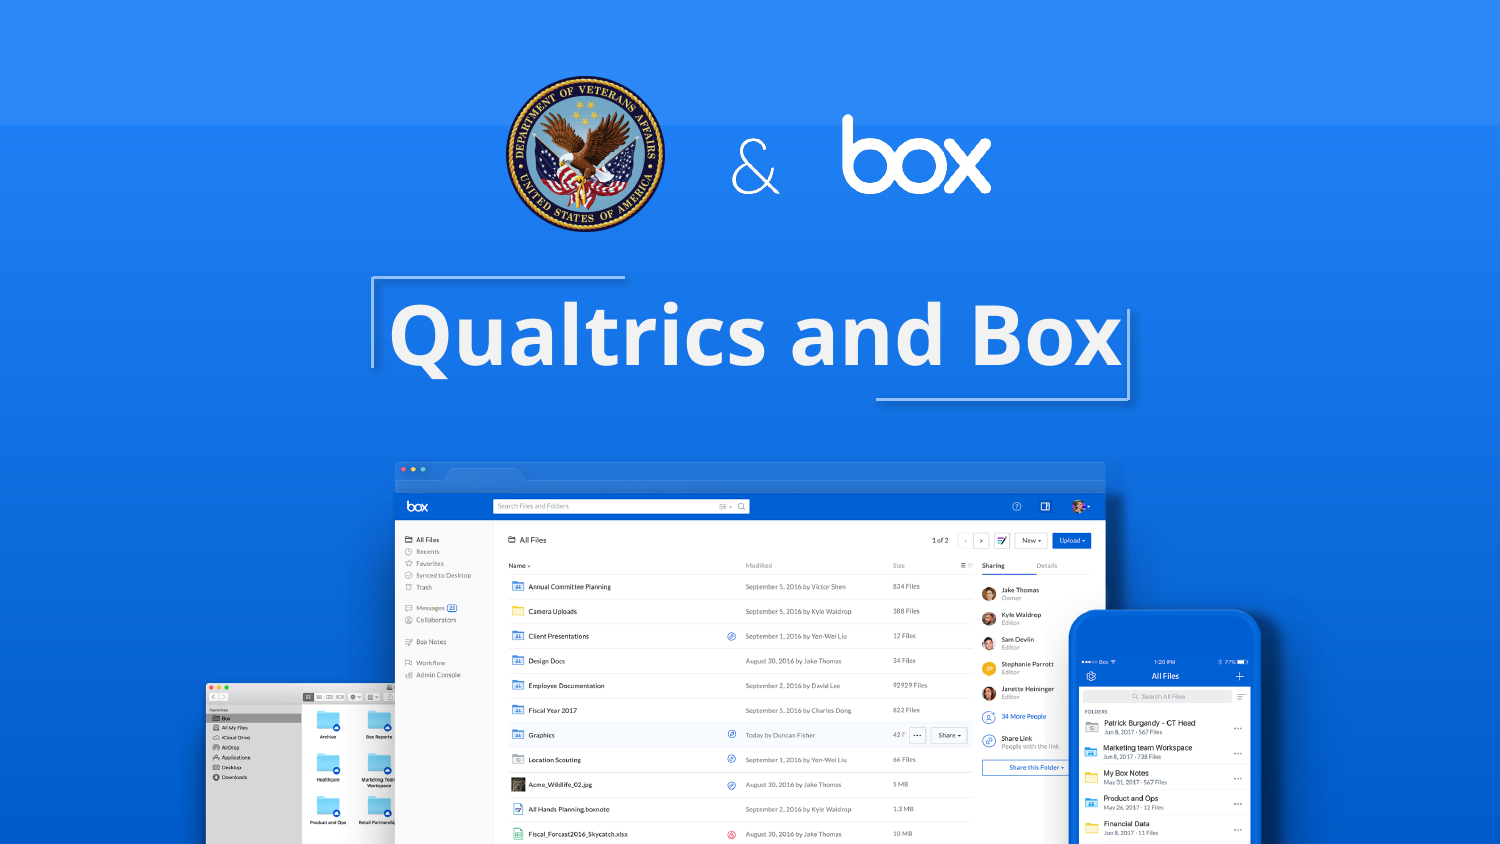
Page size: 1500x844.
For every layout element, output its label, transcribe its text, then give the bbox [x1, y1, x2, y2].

text_box Qualtrics and Box [5, 263, 1500, 400]
text_box Q & A [370, 276, 629, 372]
picture [0, 0, 1500, 232]
text_box Q & A [1130, 312, 1138, 400]
picture [164, 442, 1335, 844]
